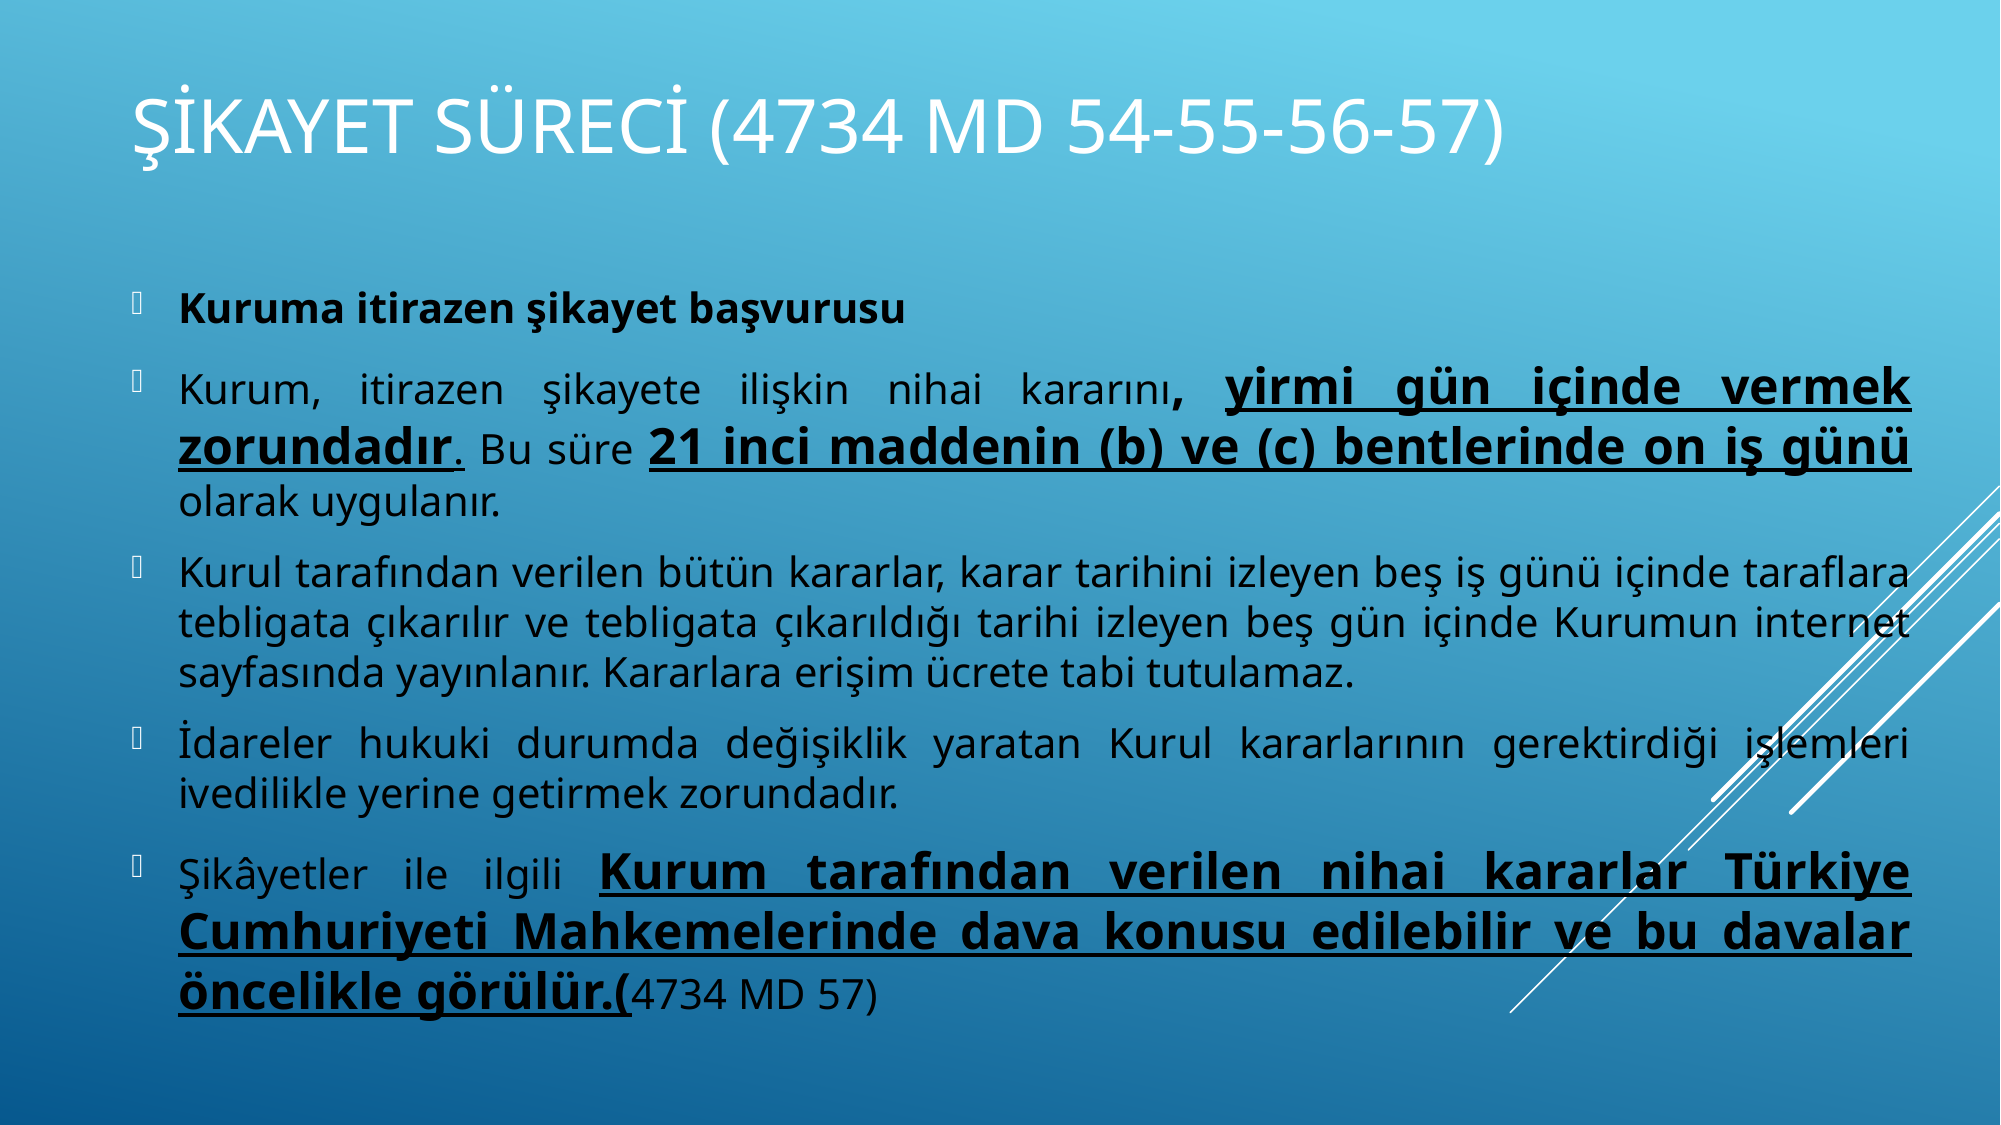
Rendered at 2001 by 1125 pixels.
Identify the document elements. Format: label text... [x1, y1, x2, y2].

list Kuruma itirazen şikayet başvurusu Kurum, itirazen şikayete ilişkin nihai kararını, yirmi gün içinde vermek zorundadır. Bu süre 21 inci maddenin (b) ve (c) bentlerinde on iş günü olarak uygulanır. Kurul tarafından verilen bütün kararlar, karar tarihini izleyen beş iş günü içinde taraflara tebligata çıkarılır ve tebligata çıkarıldığı tarihi izleyen beş gün içinde Kurumun internet sayfasında yayınlanır. Kararlara erişim ücrete tabi tutulamaz. İdareler hukuki durumda değişiklik yaratan Kurul kararlarının gerektirdiği işlemleri ivedilikle yerine getirmek zorundadır. Şikâyetler ile ilgili Kurum tarafından verilen nihai kararlar Türkiye Cumhuriyeti Mahkemelerinde dava konusu edilebilir ve bu davalar öncelikle görülür.(4734 MD 57) [116, 247, 1927, 1055]
title ŞİKAYET SÜRECİ (4734 md 54-55-56-57) [116, 0, 1887, 247]
